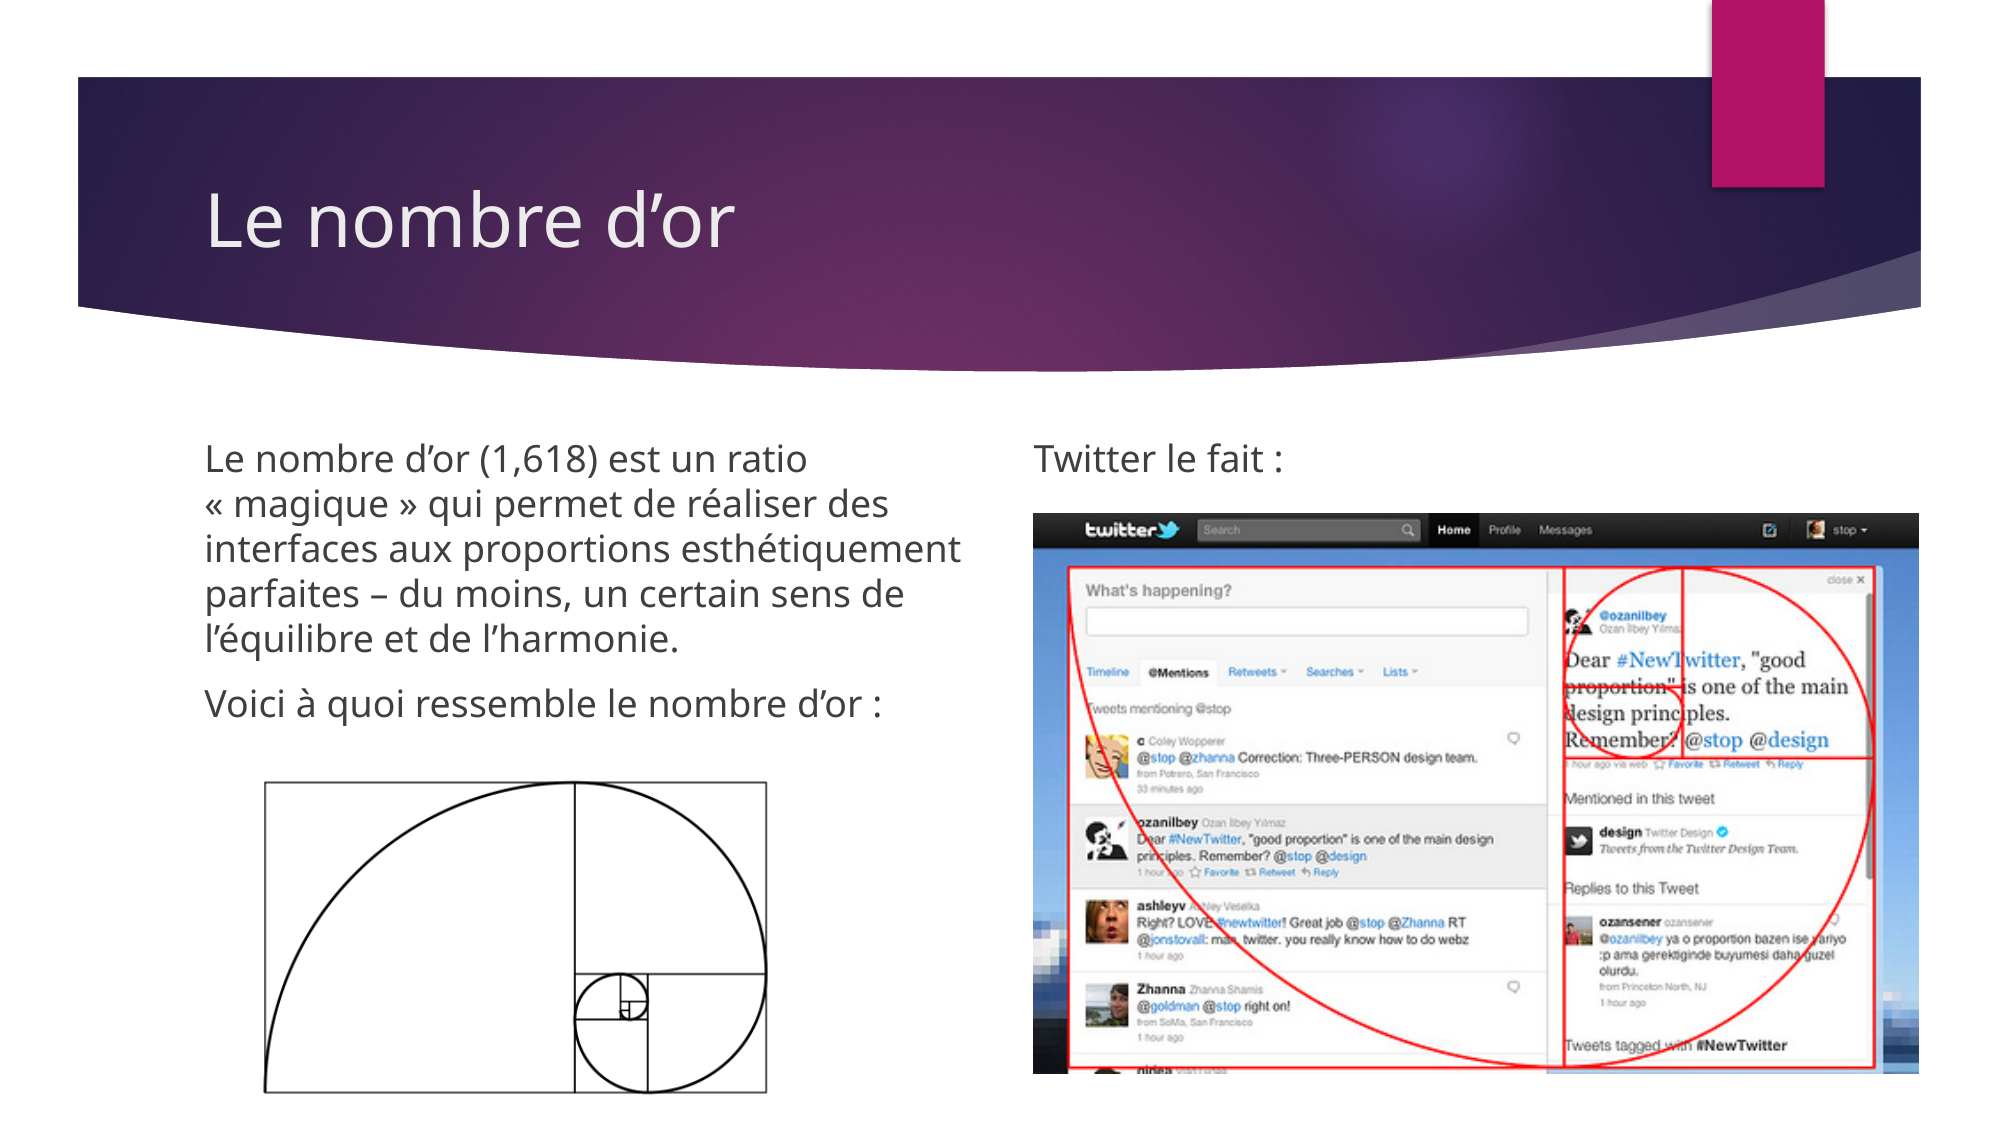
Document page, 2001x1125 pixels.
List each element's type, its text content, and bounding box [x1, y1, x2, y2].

picture [255, 772, 778, 1103]
picture [79, 78, 1920, 371]
list Twitter le fait : [1018, 427, 1810, 988]
picture [1032, 513, 1920, 1074]
list Le nombre d’or (1,618) est un ratio « magique » qui permet de réaliser des interfaces aux proportions esthétiquement parfaites – du moins, un certain sens de l’équilibre et de l’harmonie. Voici à quoi ressemble le nombre d’or : [189, 427, 981, 1103]
title Le nombre d’or [189, 159, 1627, 276]
